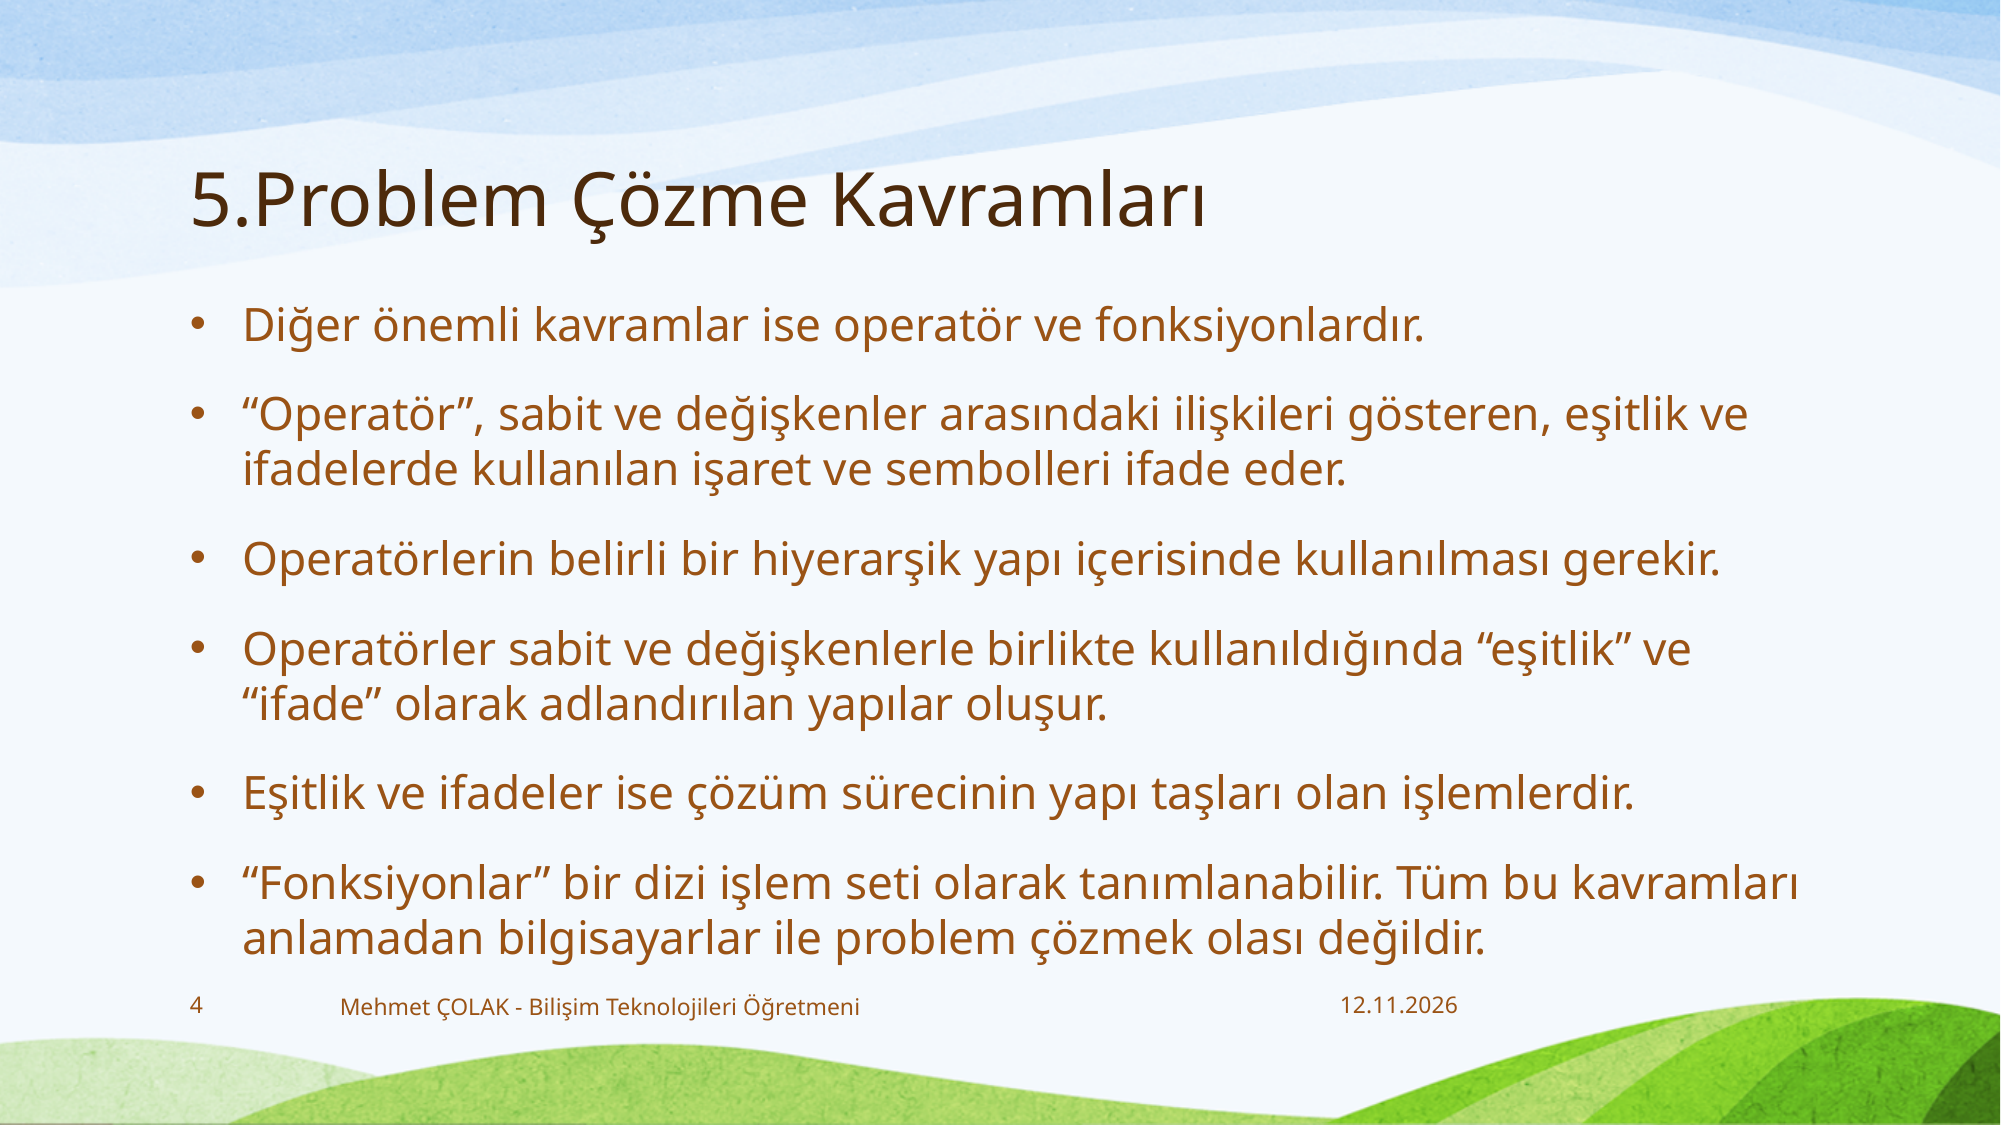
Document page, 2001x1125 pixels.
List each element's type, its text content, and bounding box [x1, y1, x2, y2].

slide_number 4 [174, 987, 300, 1025]
list Diğer önemli kavramlar ise operatör ve fonksiyonlardır. “Operatör”, sabit ve değişkenler arasındaki ilişkileri gösteren, eşitlik ve ifadelerde kullanılan işaret ve sembolleri ifade eder. Operatörlerin belirli bir hiyerarşik yapı içerisinde kullanılması gerekir. Operatörler sabit ve değişkenlerle birlikte kullanıldığında “eşitlik” ve “ifade” olarak adlandırılan yapılar oluşur. Eşitlik ve ifadeler ise çözüm sürecinin yapı taşları olan işlemlerdir. “Fonksiyonlar” bir dizi işlem seti olarak tanımlanabilir. Tüm bu kavramları anlamadan bilgisayarlar ile problem çözmek olası değildir. [174, 287, 1825, 982]
title 5.Problem Çözme Kavramları [174, 50, 1825, 250]
picture [0, 0, 2001, 1125]
footer Mehmet ÇOLAK - Bilişim Teknolojileri Öğretmeni [324, 987, 1300, 1025]
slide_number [1324, 987, 1554, 1025]
